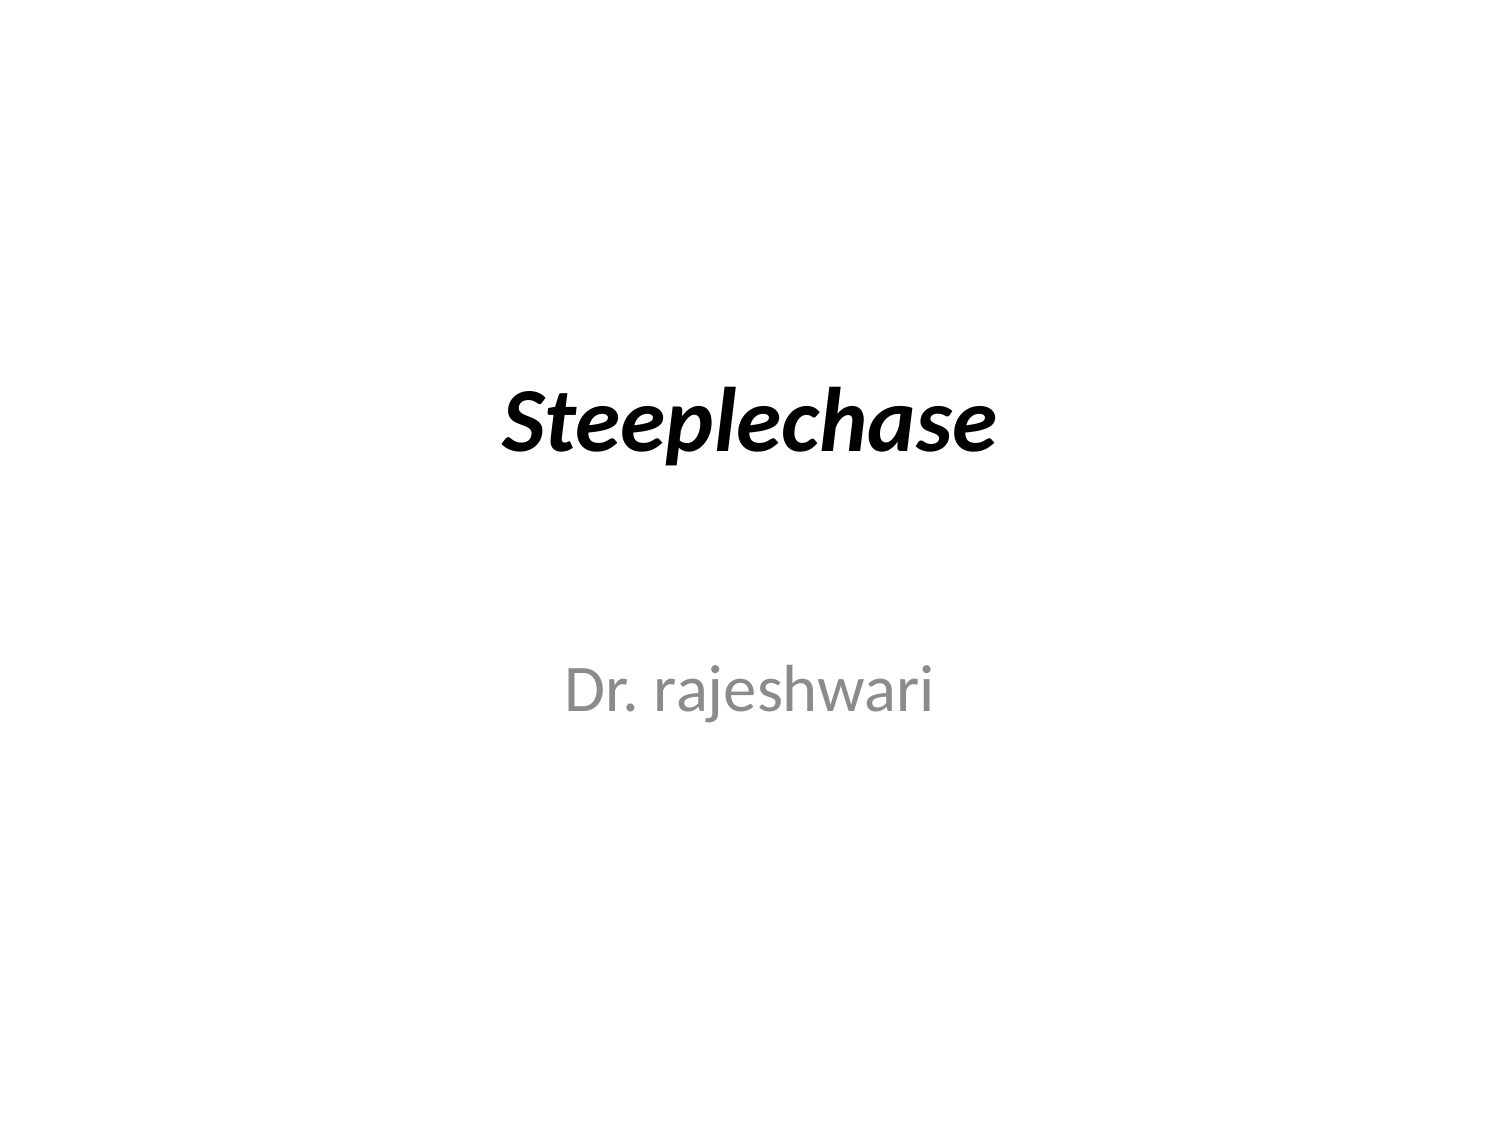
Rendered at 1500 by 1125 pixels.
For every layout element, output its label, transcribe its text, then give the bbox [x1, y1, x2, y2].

title Steeplechase [112, 349, 1388, 591]
subtitle Dr. rajeshwari [225, 637, 1275, 925]
